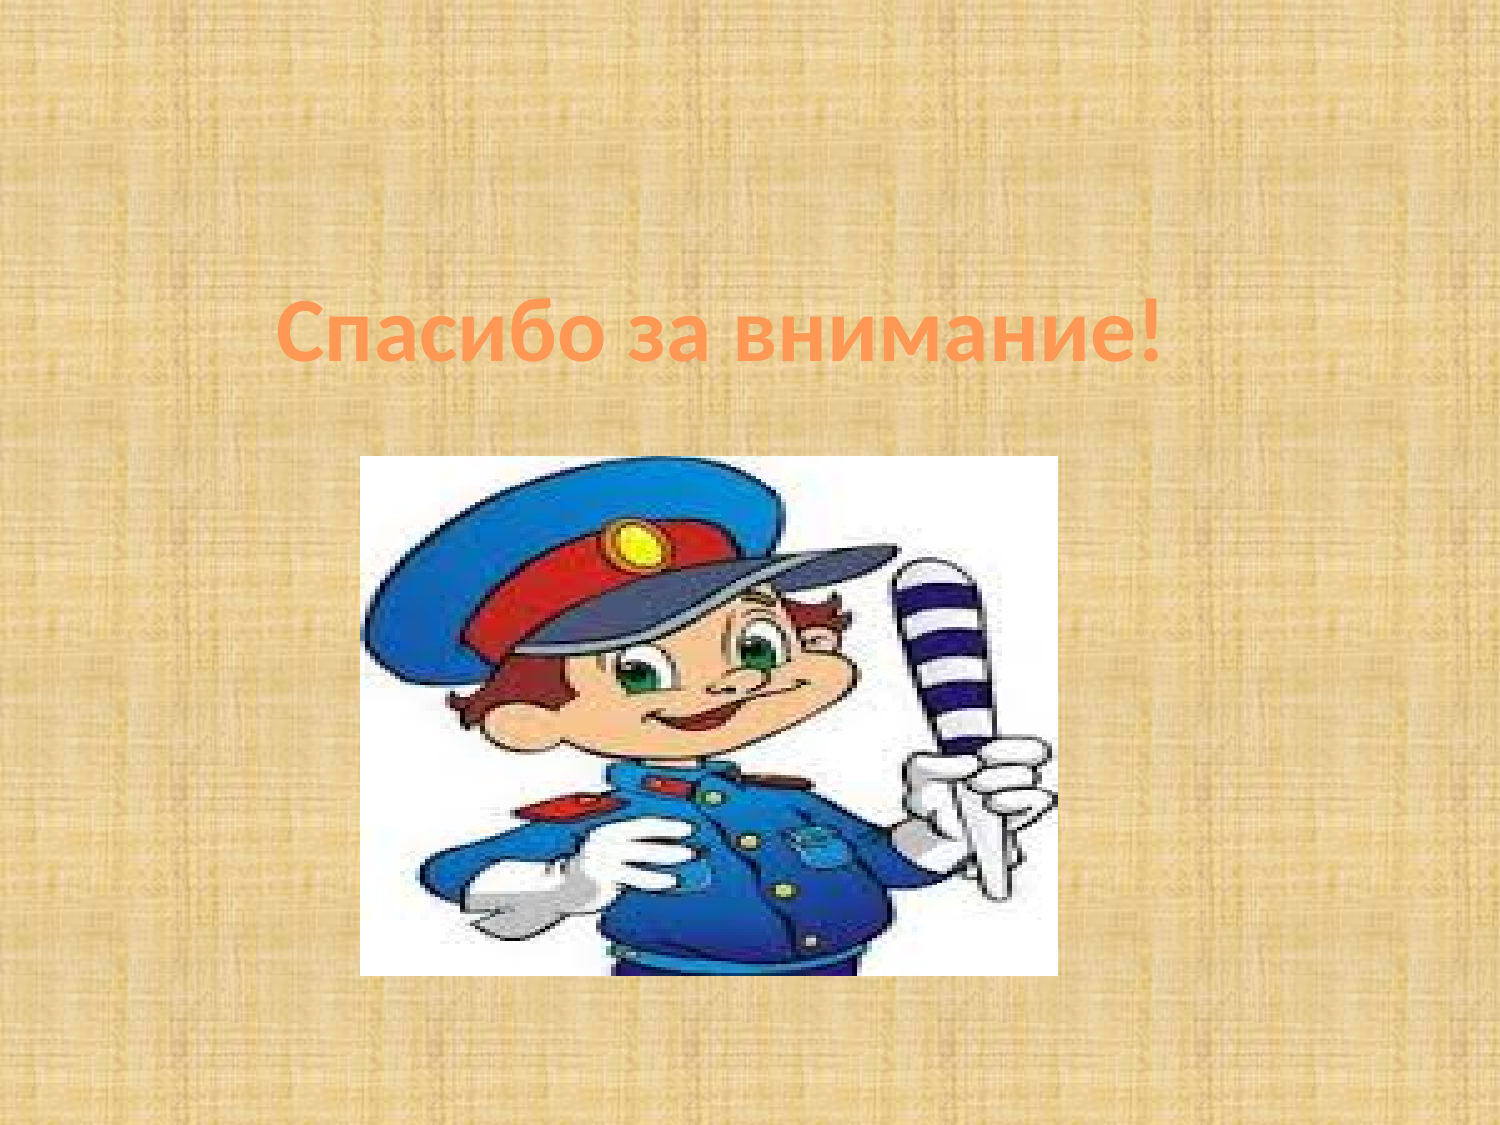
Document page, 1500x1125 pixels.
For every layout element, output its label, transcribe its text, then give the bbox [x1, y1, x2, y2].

picture [0, 0, 1500, 1125]
list Спасибо за внимание! [75, 262, 1425, 1005]
